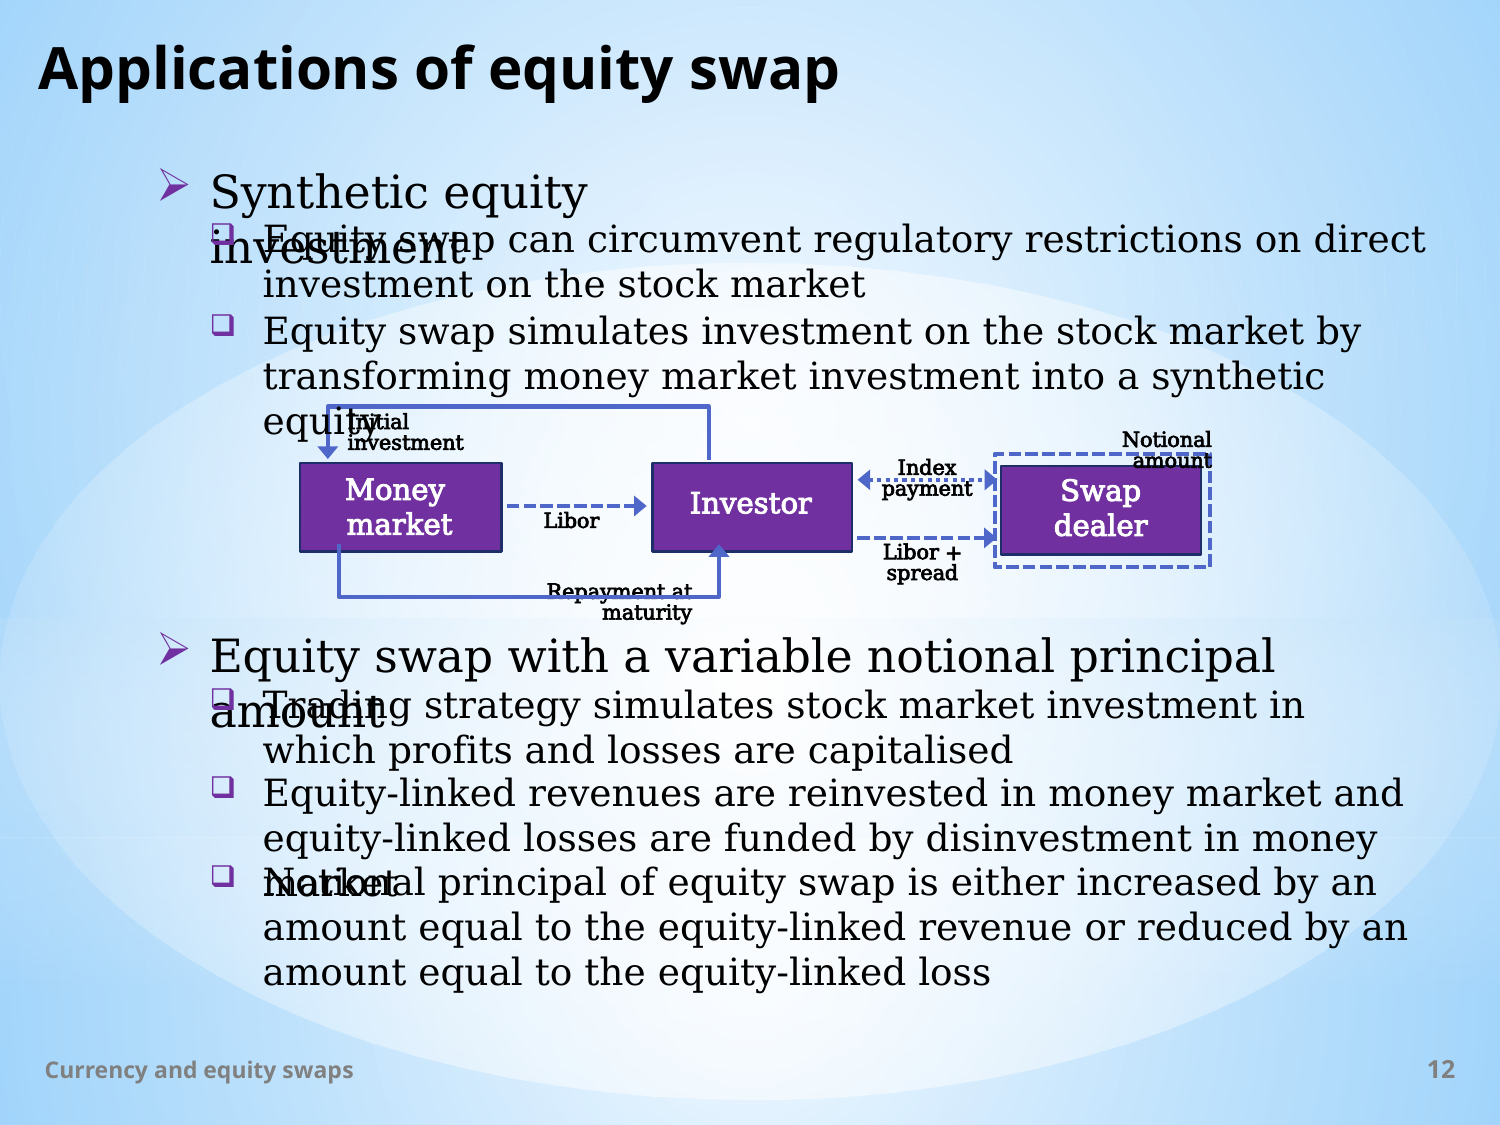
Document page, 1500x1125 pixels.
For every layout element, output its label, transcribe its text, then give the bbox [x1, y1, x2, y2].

text_box Equity-linked revenues are reinvested in money market and equity-linked losses are funded by disinvestment in money market [194, 761, 1483, 912]
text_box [299, 404, 1227, 611]
text_box Notional principal of equity swap is either increased by an amount equal to the equity-linked revenue or reduced by an amount equal to the equity-linked loss [194, 850, 1459, 1001]
text_box Trading strategy simulates stock market investment in which profits and losses are capitalised [194, 673, 1441, 779]
text_box Synthetic equity investment [141, 155, 868, 280]
slide_number 12 [1175, 1039, 1471, 1099]
text_box Equity swap with a variable notional principal amount [141, 619, 1341, 744]
text_box Equity swap can circumvent regulatory restrictions on direct investment on the stock market [194, 208, 1459, 313]
title Applications of equity swap [23, 23, 928, 130]
text_box Equity swap simulates investment on the stock market by transforming money market investment into a synthetic equity [194, 313, 1459, 449]
footer Currency and equity swaps [29, 1039, 573, 1099]
